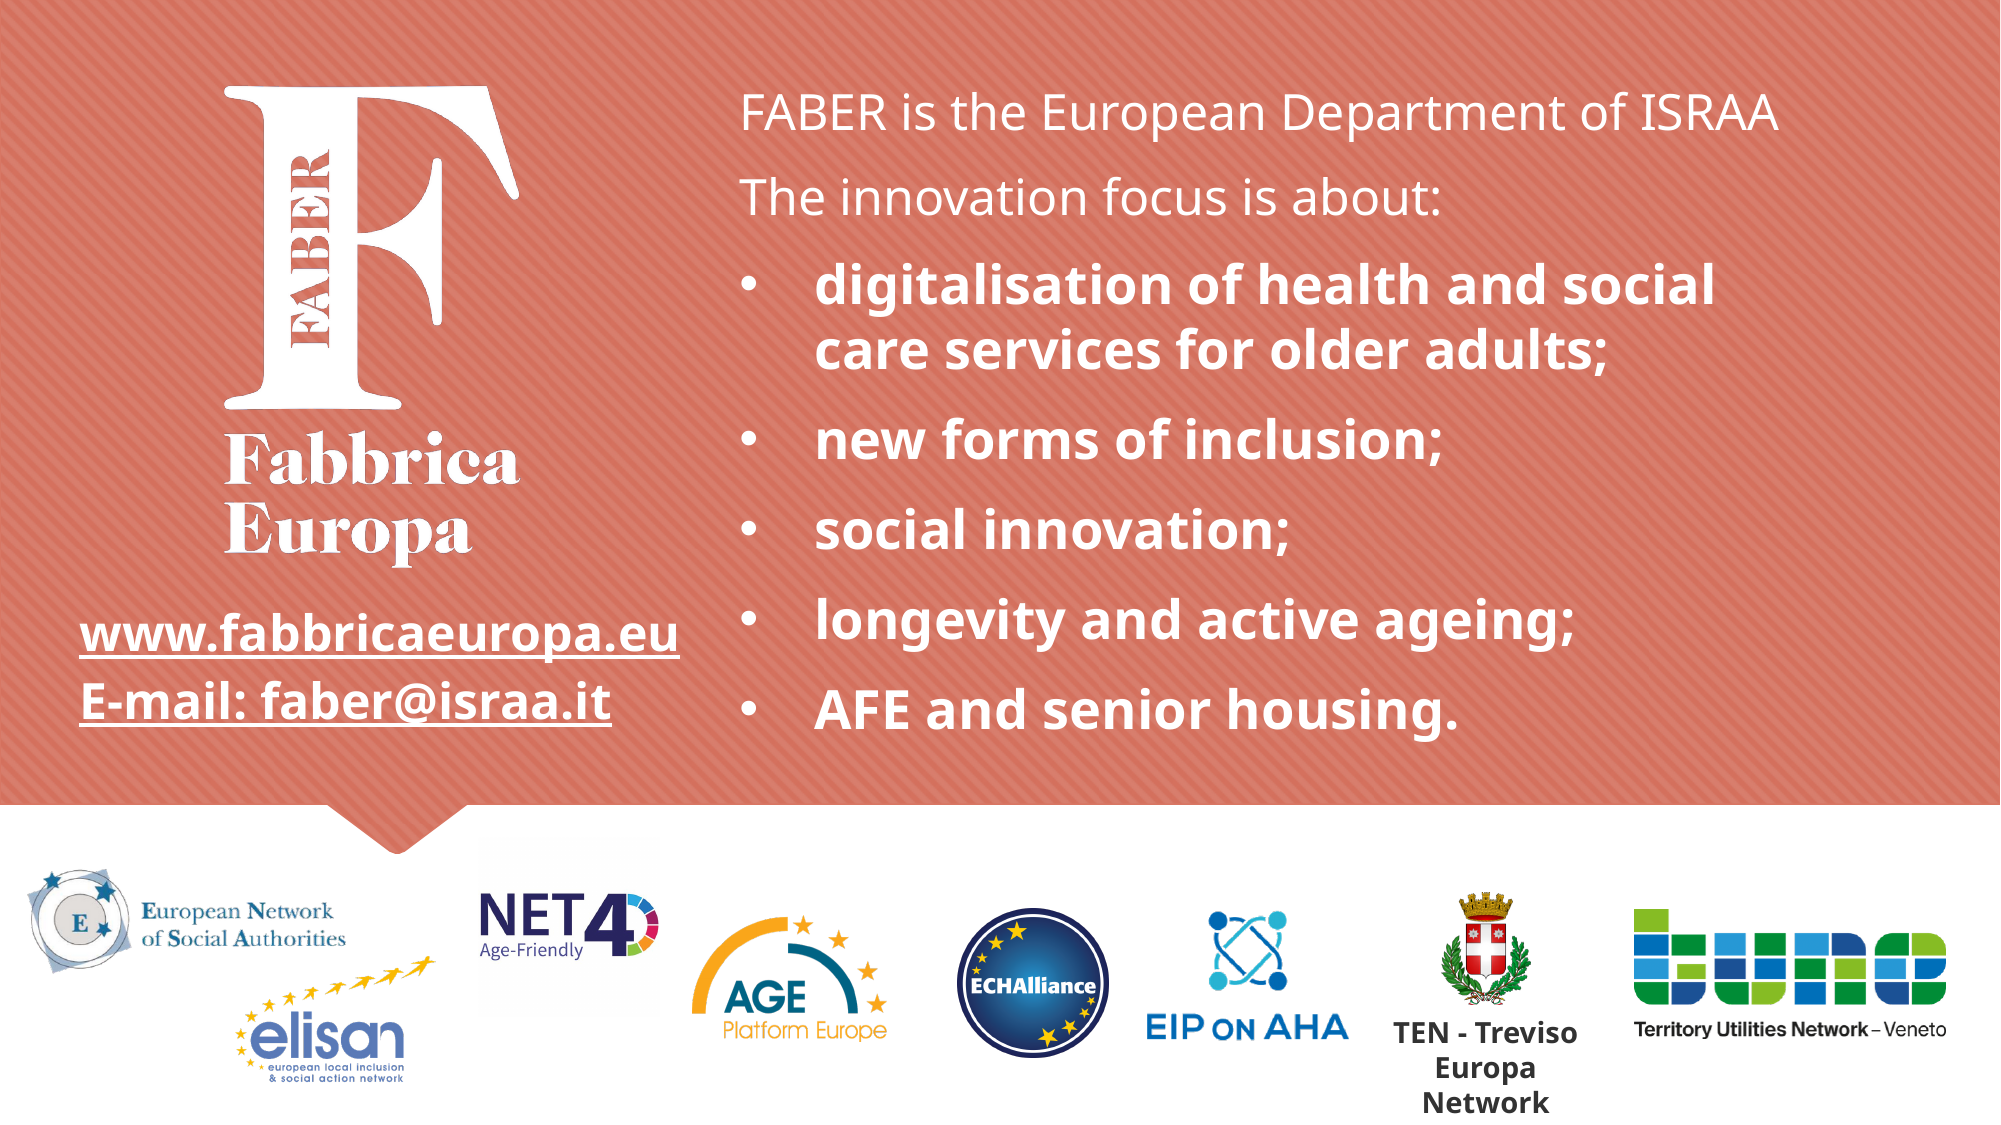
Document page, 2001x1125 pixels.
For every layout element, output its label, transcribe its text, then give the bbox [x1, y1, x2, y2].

picture [1440, 892, 1531, 1005]
text_box www.fabbricaeuropa.eu E-mail: faber@israa.it [64, 593, 708, 790]
picture [26, 866, 443, 1090]
picture [1633, 909, 1946, 1040]
text_box TEN - Treviso Europa Network [1355, 1006, 1616, 1125]
text_box FABER is the European Department of ISRAA The innovation focus is about: digitalisation of health and social care services for older adults; new forms of inclusion; social innovation; longevity and active ageing; AFE and senior housing. [724, 72, 1962, 748]
picture [692, 915, 887, 1042]
text_box [0, 0, 2000, 854]
picture [216, 73, 528, 580]
picture [478, 837, 660, 1017]
picture [957, 877, 1438, 1072]
